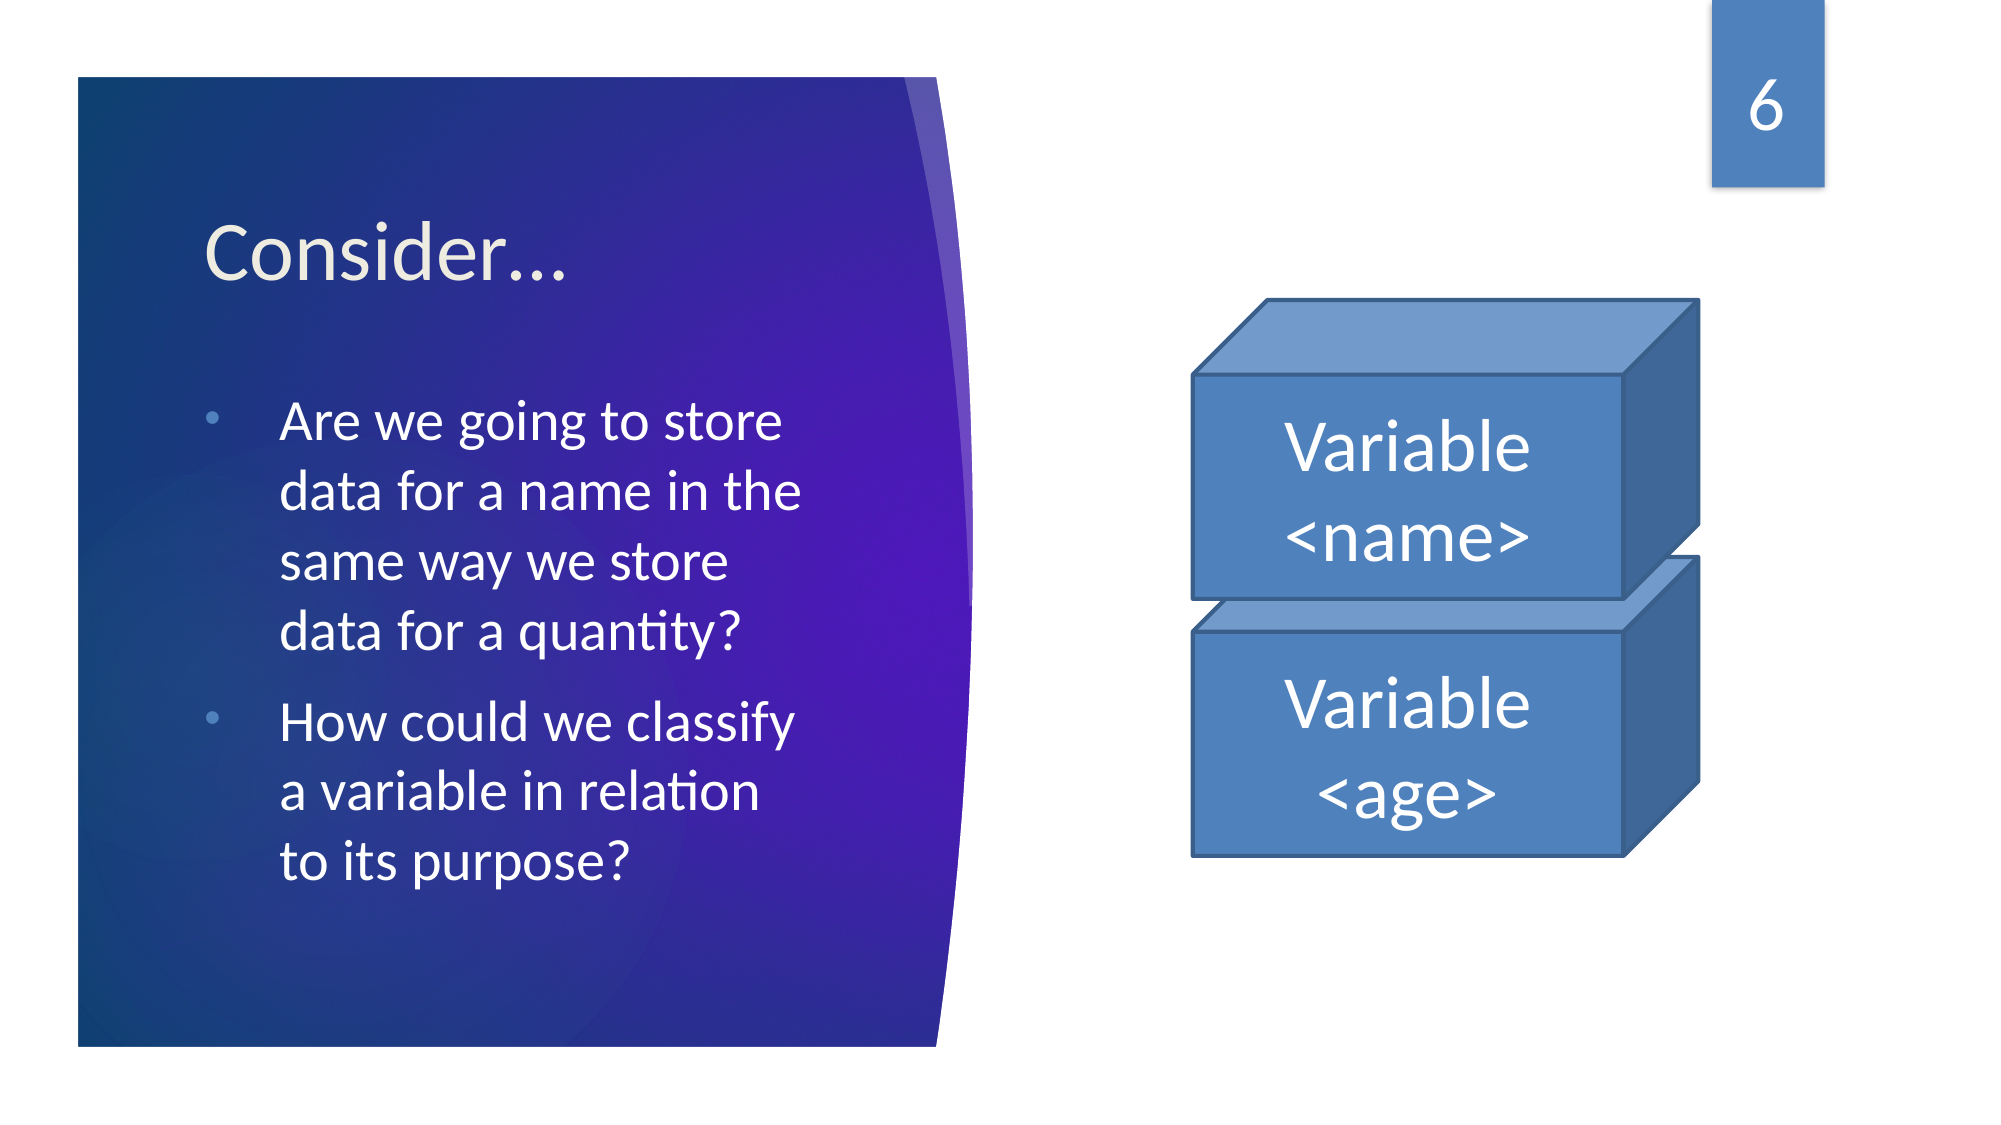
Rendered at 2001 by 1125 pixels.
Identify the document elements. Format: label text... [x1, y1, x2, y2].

slide_number 6 [1698, 48, 1836, 175]
text_box Variable <name> [1190, 297, 1701, 601]
title Consider… [189, 187, 824, 305]
list Are we going to store data for a name in the same way we store data for a quantity? How could we classify a variable in relation to its purpose? [189, 375, 823, 1011]
text_box Variable <age> [1190, 554, 1701, 858]
